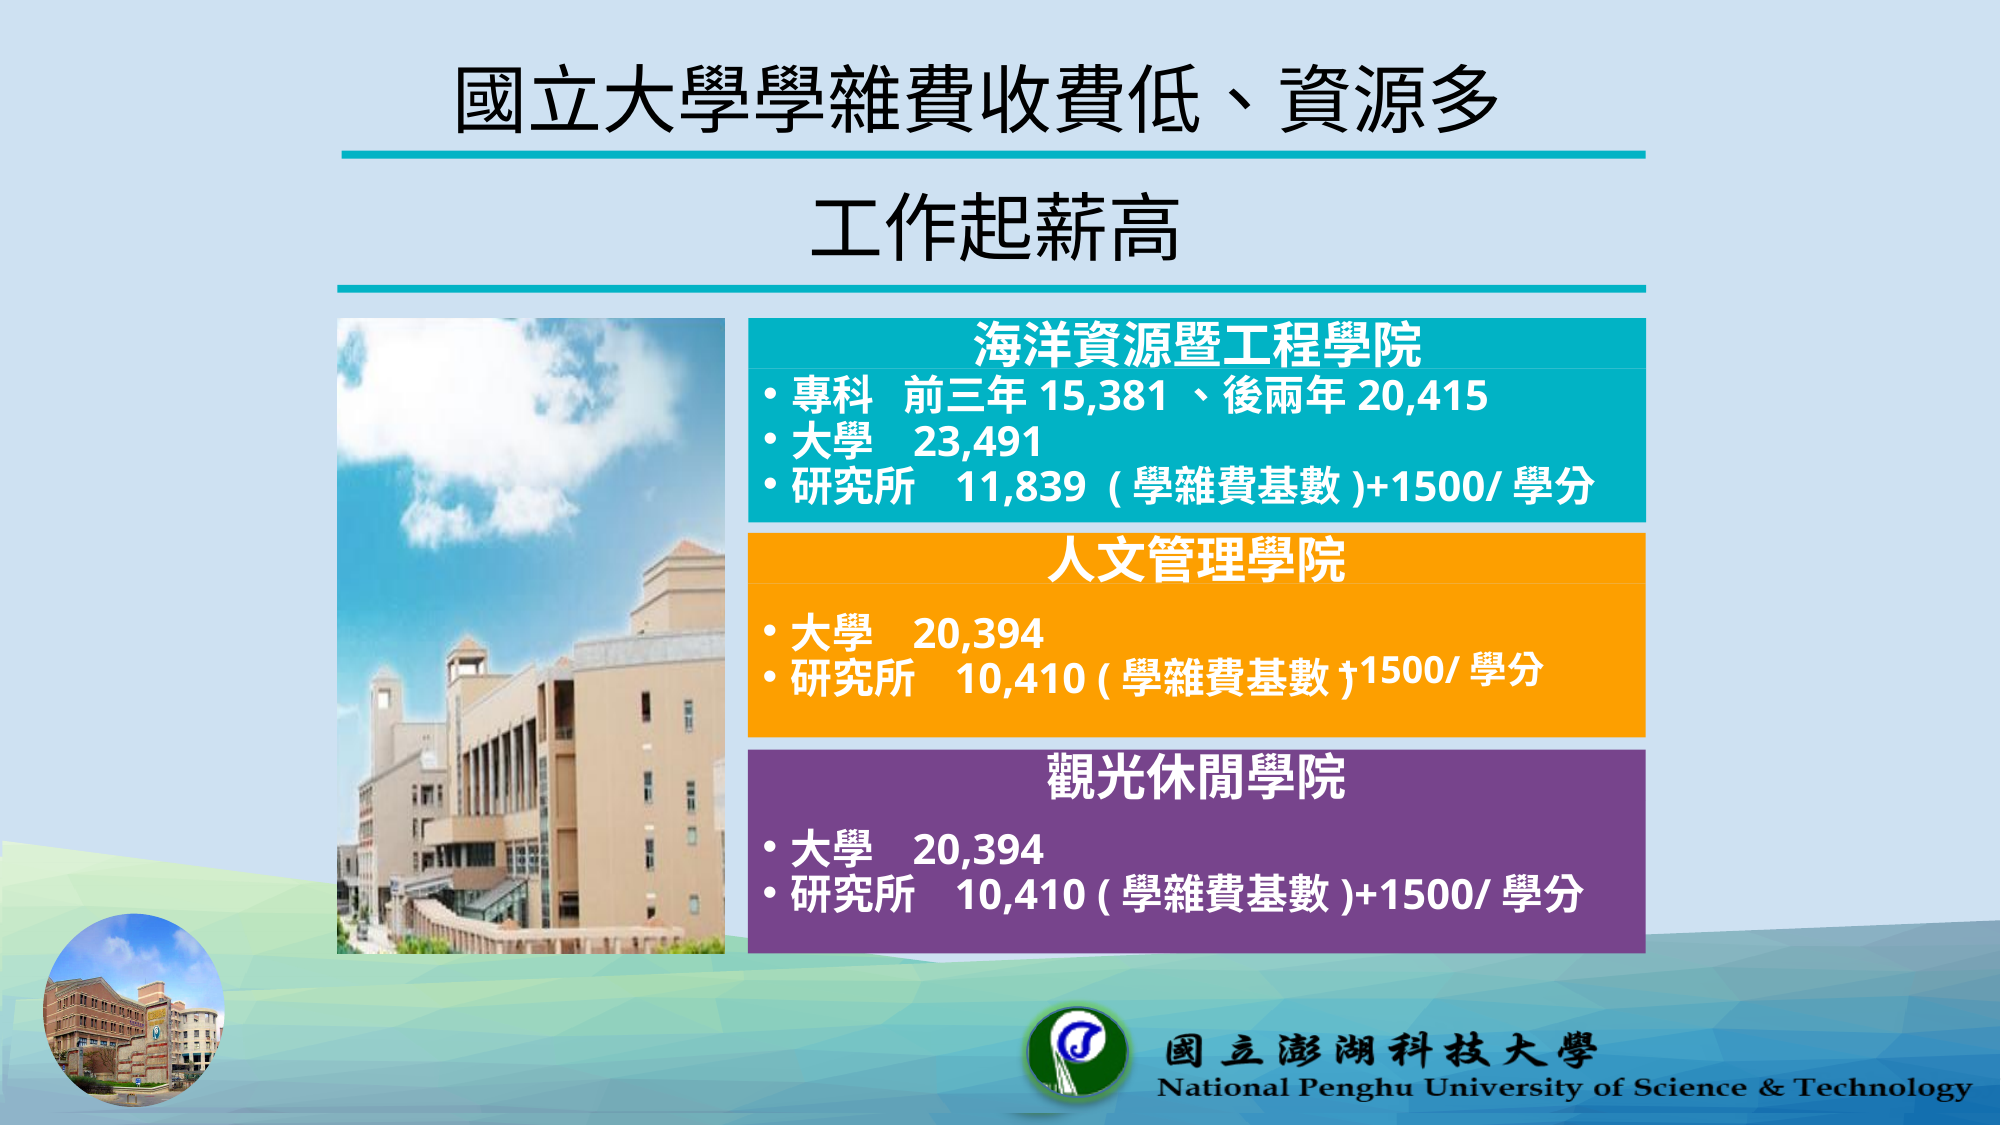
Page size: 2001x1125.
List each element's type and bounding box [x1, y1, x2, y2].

text_box [747, 532, 1646, 738]
text_box [337, 174, 1647, 293]
text_box [341, 46, 1646, 159]
text_box [748, 318, 1647, 523]
text_box [747, 749, 1646, 954]
picture [0, 318, 2001, 1125]
